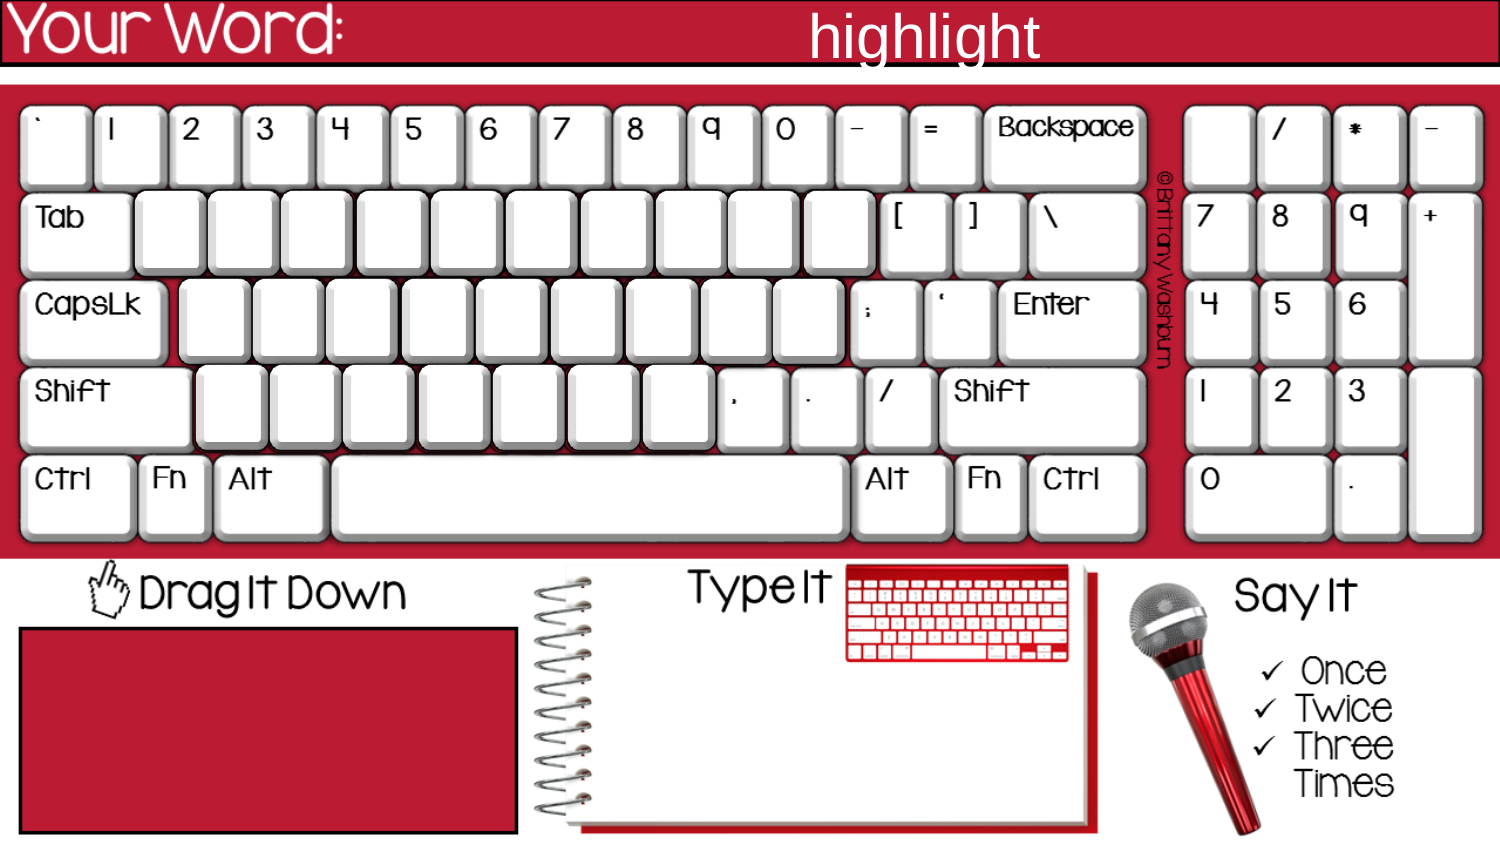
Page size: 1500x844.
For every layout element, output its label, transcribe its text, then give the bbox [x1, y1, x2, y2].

picture [0, 0, 1500, 844]
text_box highlight [349, 4, 1500, 64]
text_box [610, 651, 1042, 806]
